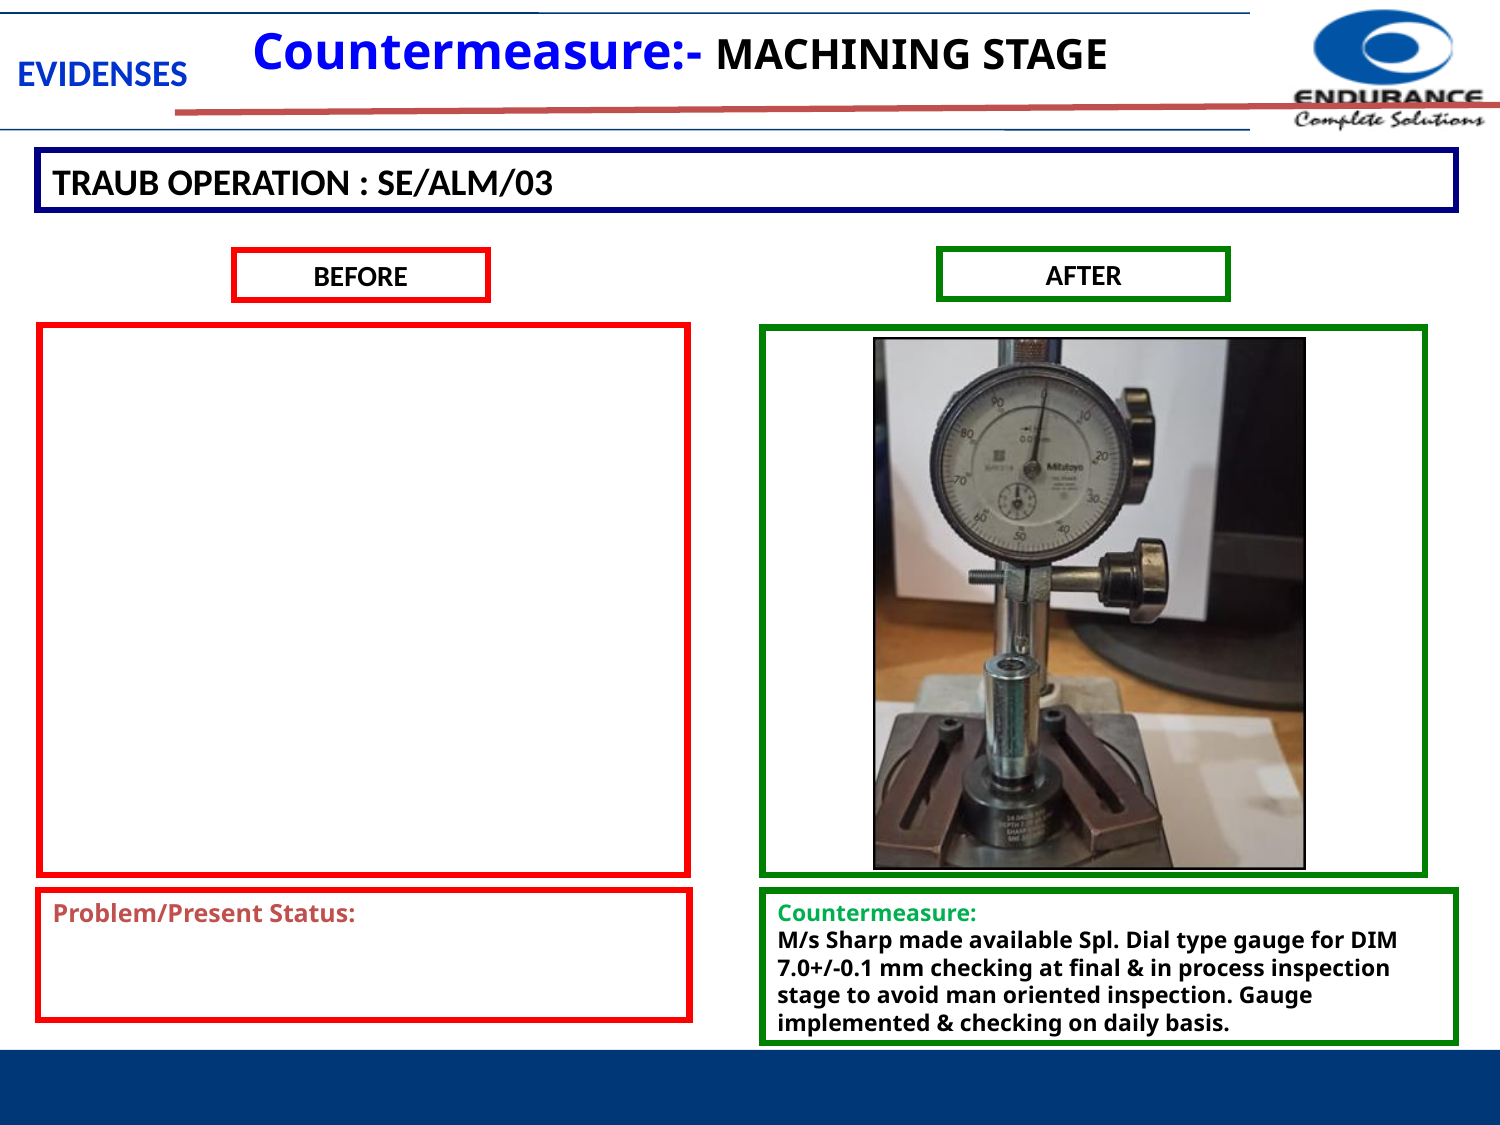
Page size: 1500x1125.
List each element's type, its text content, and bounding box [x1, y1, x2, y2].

text_box Countermeasure:- MACHINING STAGE [237, 12, 1125, 88]
text_box Countermeasure: M/s Sharp made available Spl. Dial type gauge for DIM 7.0+/-0.1 mm checking at final & in process inspection stage to avoid man oriented inspection. Gauge implemented & checking on daily basis. [762, 890, 1457, 1044]
text_box AFTER [939, 248, 1228, 300]
text_box [39, 324, 688, 875]
text_box BEFORE [233, 249, 488, 301]
text_box EVIDENSES [2, 41, 203, 101]
text_box TRAUB OPERATION : SE/ALM/03 [37, 149, 1457, 211]
picture [1280, 5, 1494, 133]
text_box Problem/Present Status: [37, 889, 690, 1021]
picture [873, 336, 1306, 870]
text_box [762, 327, 1425, 875]
